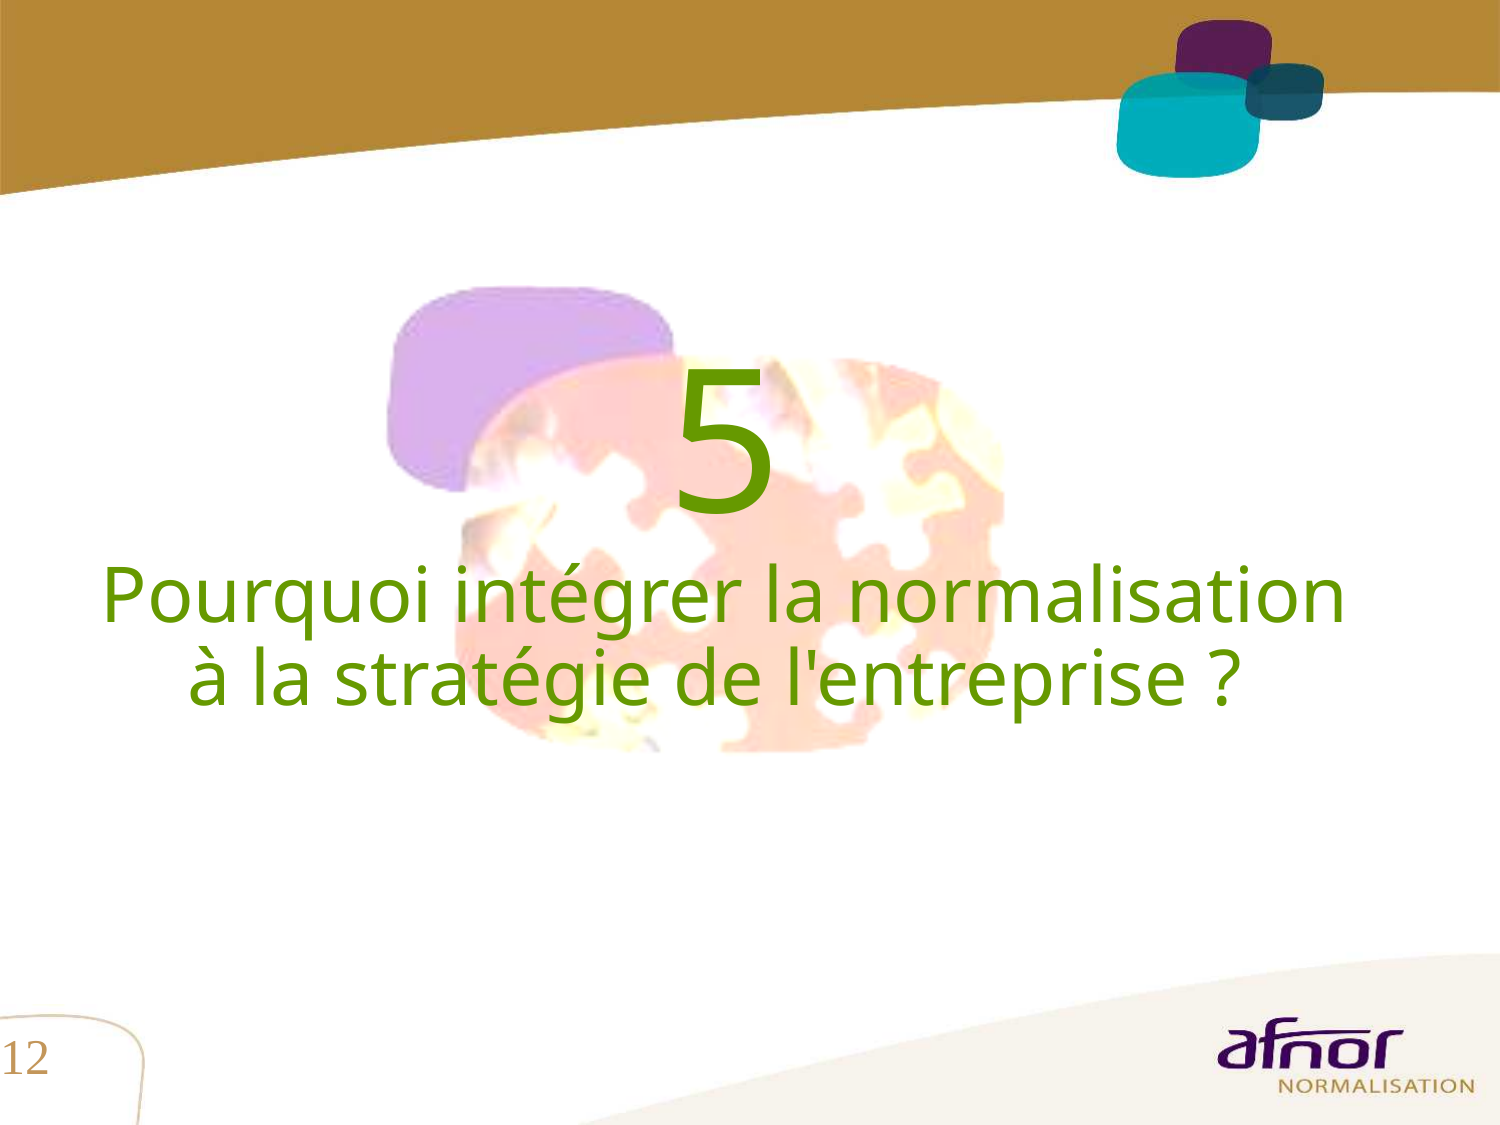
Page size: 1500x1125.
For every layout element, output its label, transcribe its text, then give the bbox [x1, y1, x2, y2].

text_box 12 [0, 1009, 122, 1085]
picture [562, 936, 1500, 1125]
text_box 5 Pourquoi intégrer la normalisation à la stratégie de l'entreprise ? [1062, 424, 1375, 638]
picture [371, 285, 1058, 763]
text_box 5 Pourquoi intégrer la normalisation à la stratégie de l'entreprise ? [75, 424, 366, 638]
picture [0, 0, 1500, 235]
picture [0, 1004, 159, 1125]
